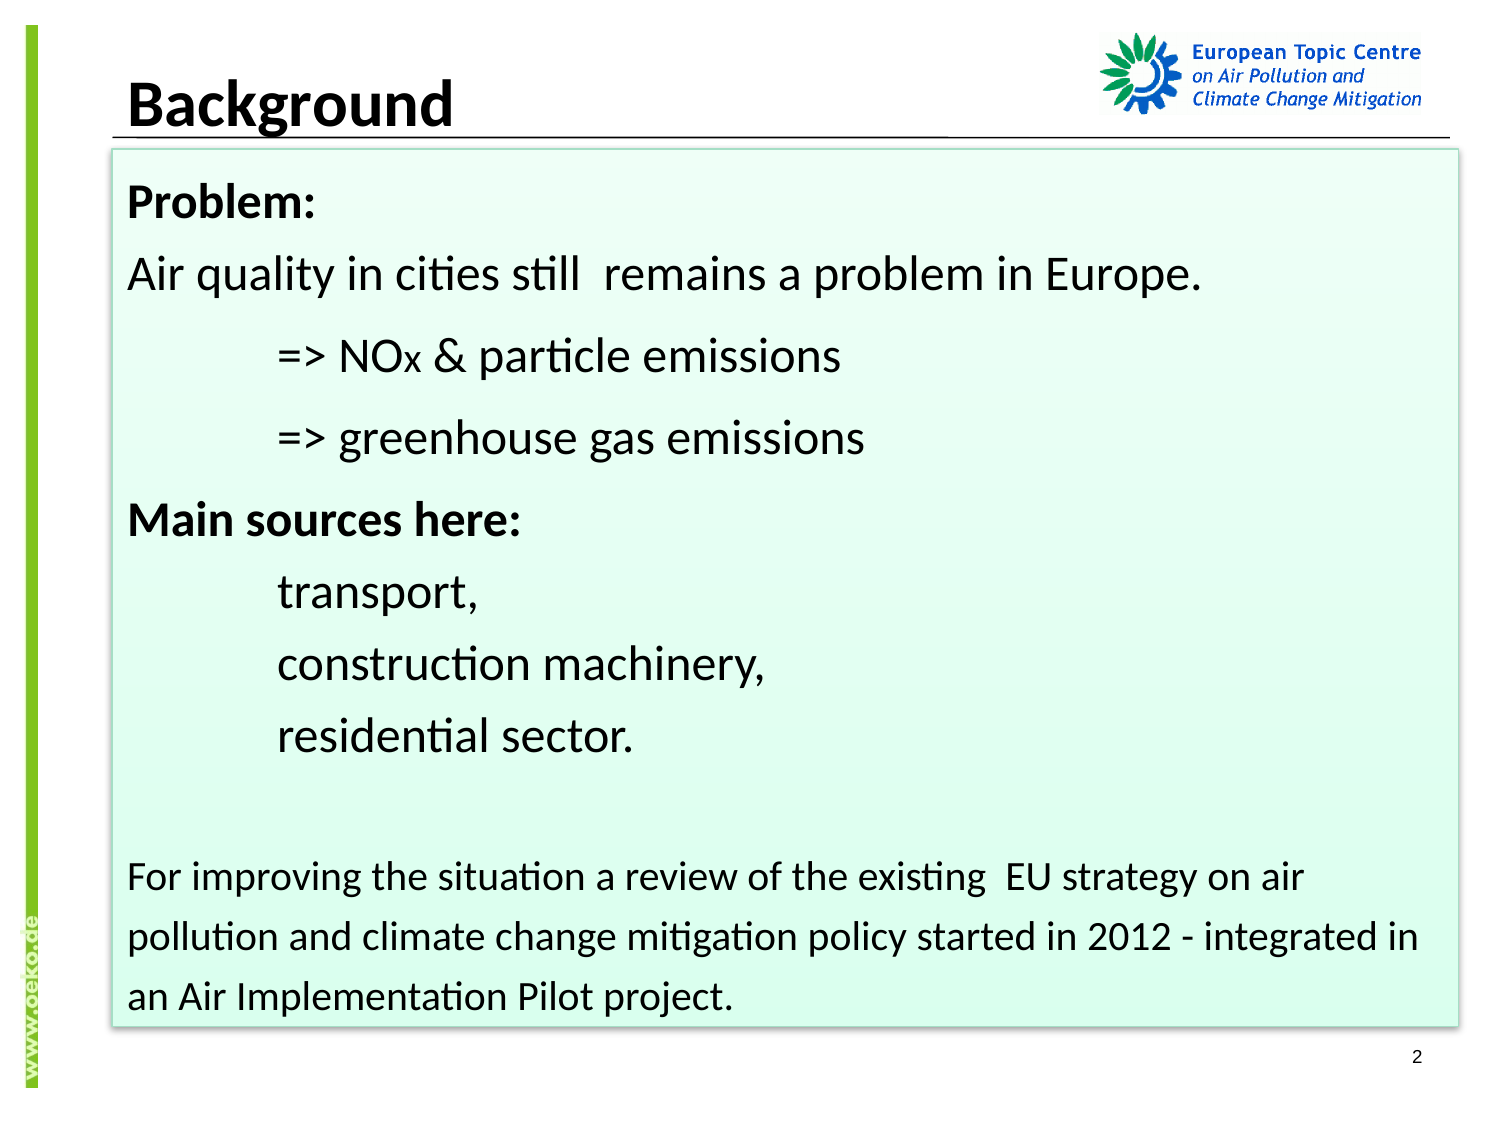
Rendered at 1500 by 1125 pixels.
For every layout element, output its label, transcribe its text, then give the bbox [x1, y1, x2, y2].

list Problem: Air quality in cities still remains a problem in Europe. => NOx & particle emissions => greenhouse gas emissions Main sources here: transport, construction machinery, residential sector. For improving the situation a review of the existing EU strategy on air pollution and climate change mitigation policy started in 2012 - integrated in an Air Implementation Pilot project. [111, 148, 1459, 1027]
picture [20, 25, 38, 1088]
title Background [112, 42, 1331, 146]
picture [1099, 32, 1421, 115]
slide_number 2 [1125, 1037, 1438, 1075]
